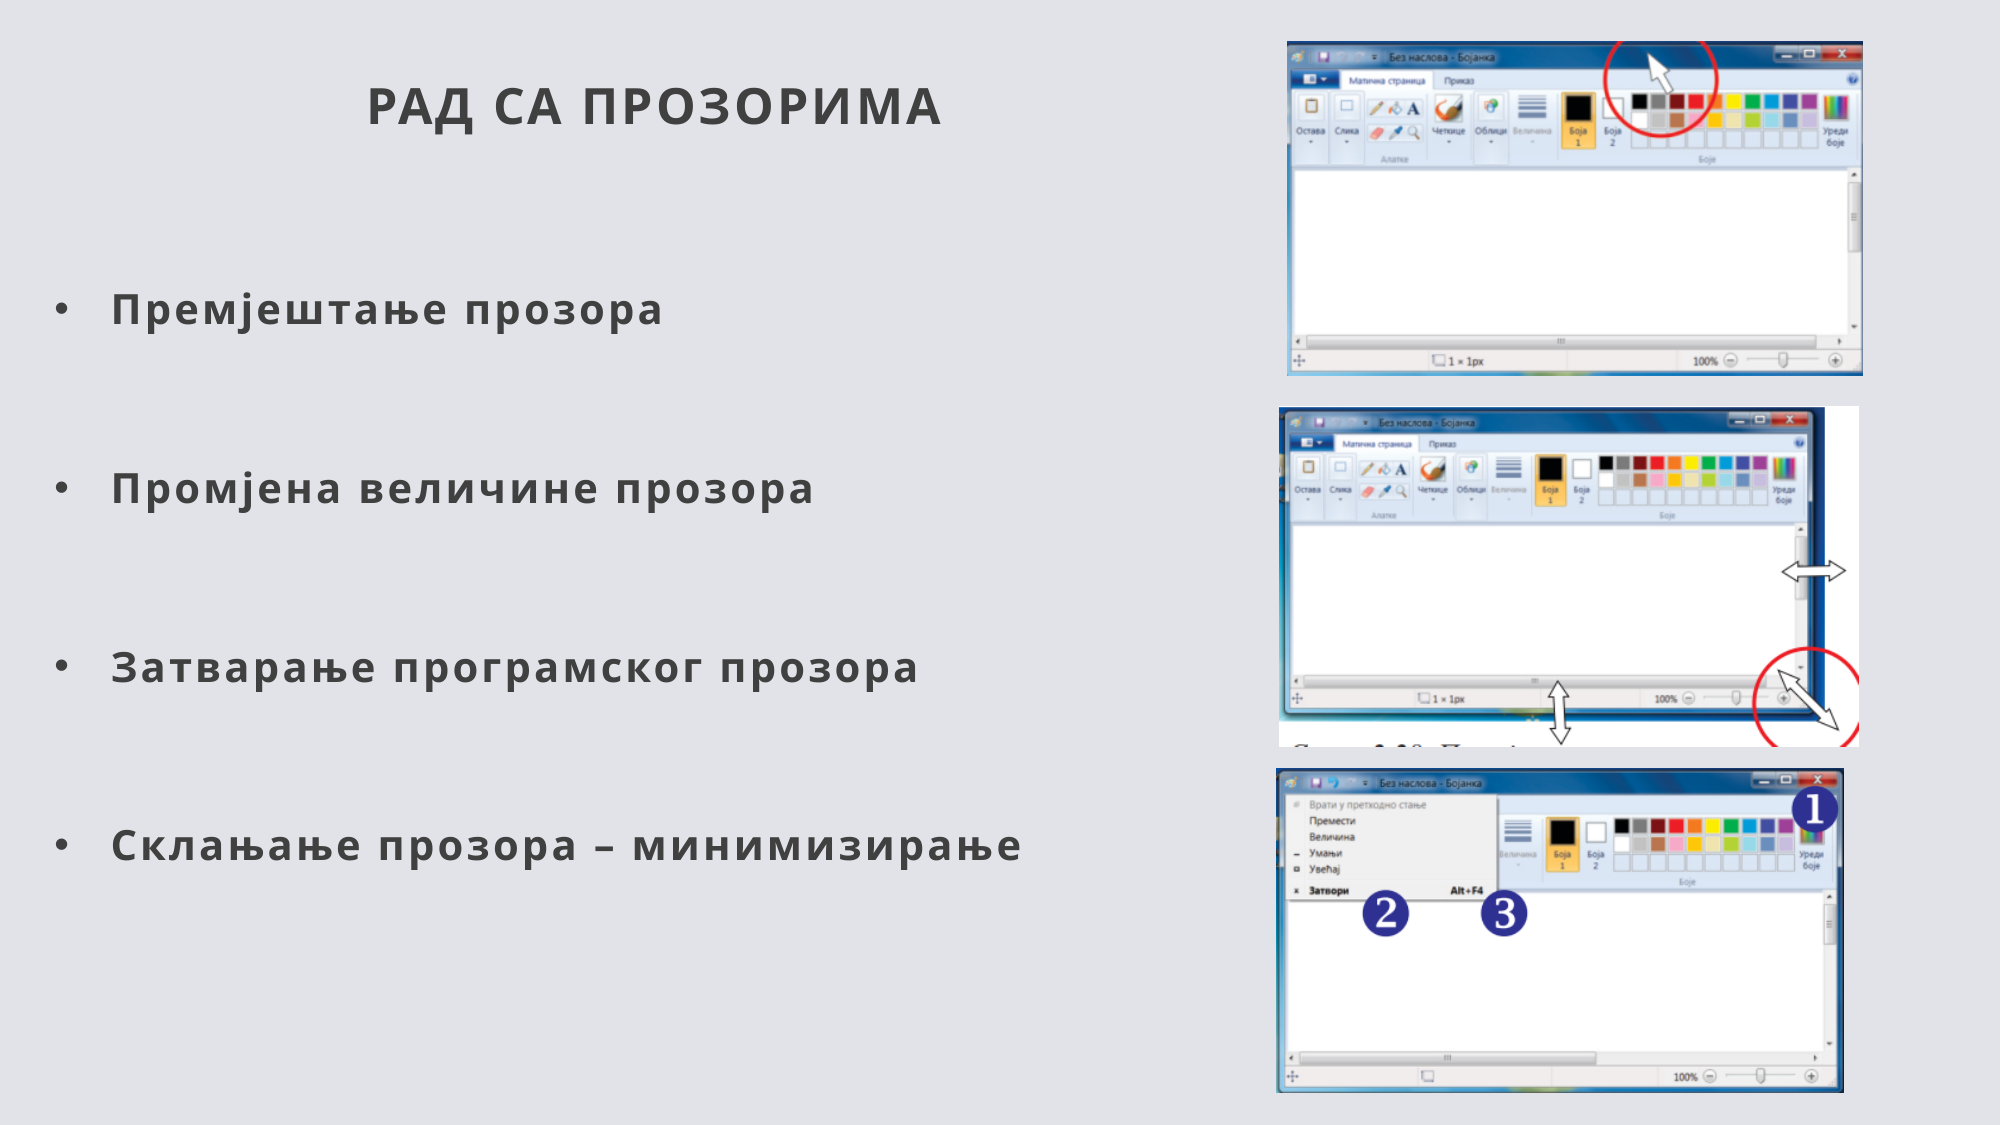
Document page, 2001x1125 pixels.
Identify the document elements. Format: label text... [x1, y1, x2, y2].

picture [1279, 406, 1859, 747]
text_box Премјештање прозора Промјена величине прозора Затварање програмског прозора Склањање прозора – минимизирањe [39, 255, 1143, 747]
picture [1286, 41, 1864, 377]
text_box РАД СА ПРОЗОРИМА [142, 36, 1166, 173]
picture [1275, 768, 1844, 1093]
